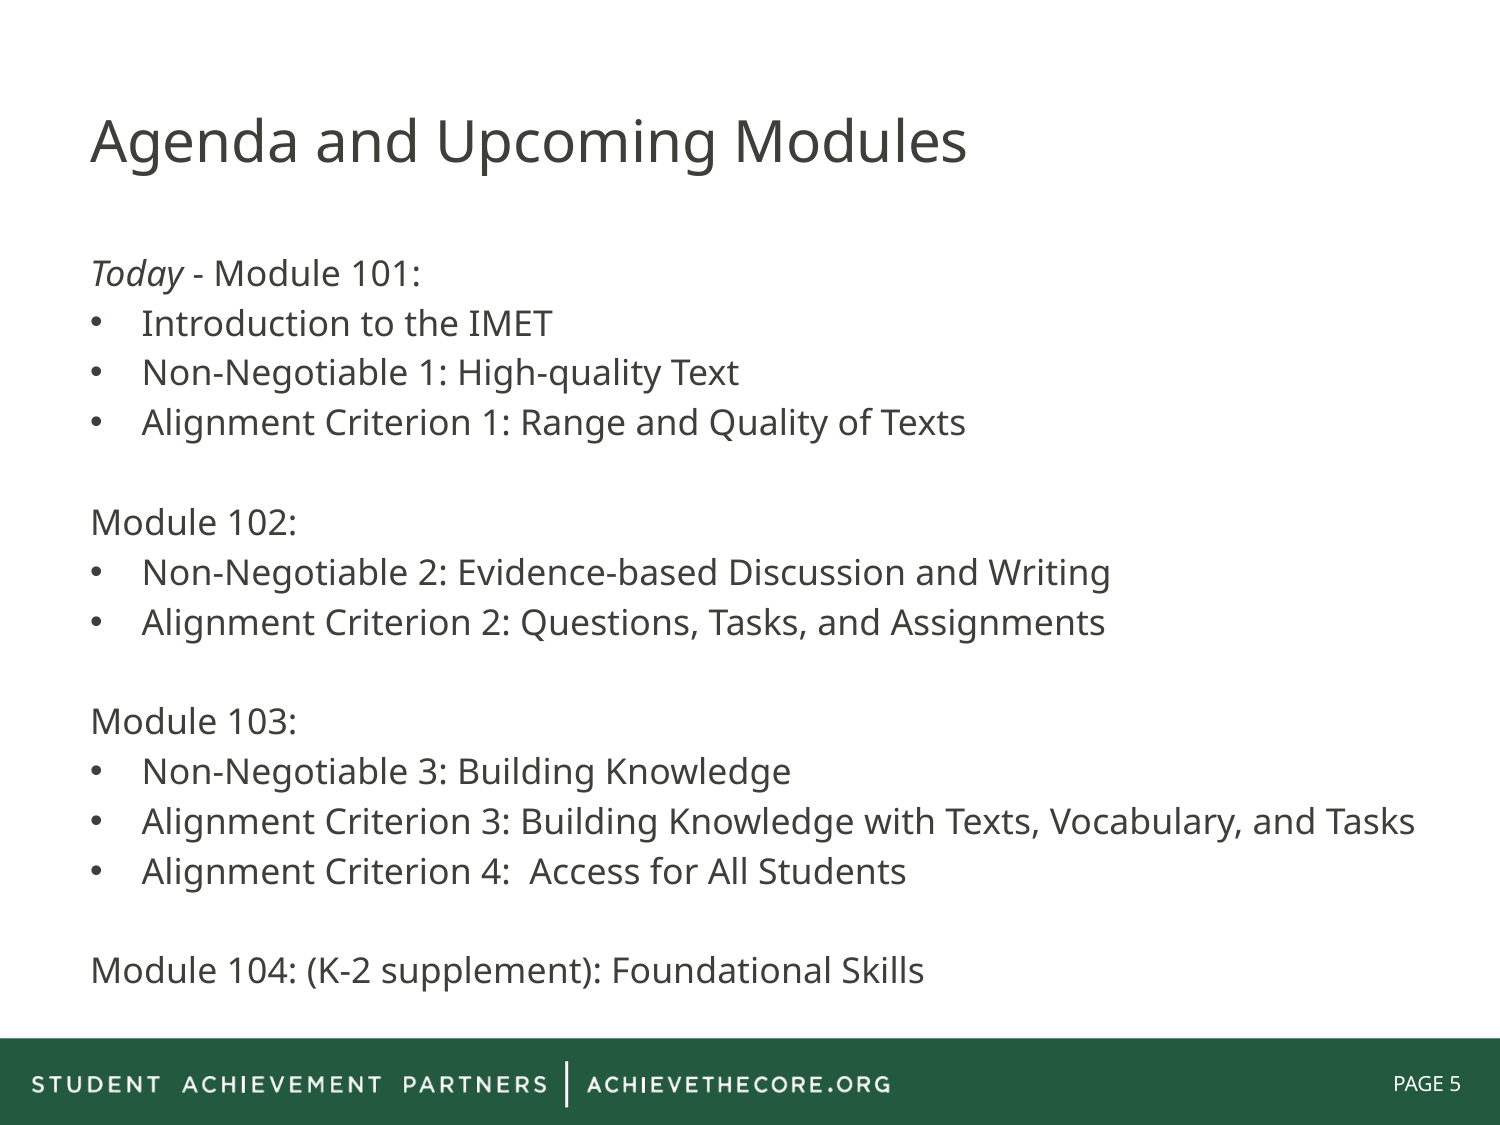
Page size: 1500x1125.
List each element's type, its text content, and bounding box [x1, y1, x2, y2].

list Today - Module 101: Introduction to the IMET Non-Negotiable 1: High-quality Text Alignment Criterion 1: Range and Quality of Texts Module 102: Non-Negotiable 2: Evidence-based Discussion and Writing Alignment Criterion 2: Questions, Tasks, and Assignments Module 103: Non-Negotiable 3: Building Knowledge Alignment Criterion 3: Building Knowledge with Texts, Vocabulary, and Tasks Alignment Criterion 4: Access for All Students Module 104: (K-2 supplement): Foundational Skills [75, 189, 1500, 1005]
title Agenda and Upcoming Modules [75, 45, 1425, 189]
